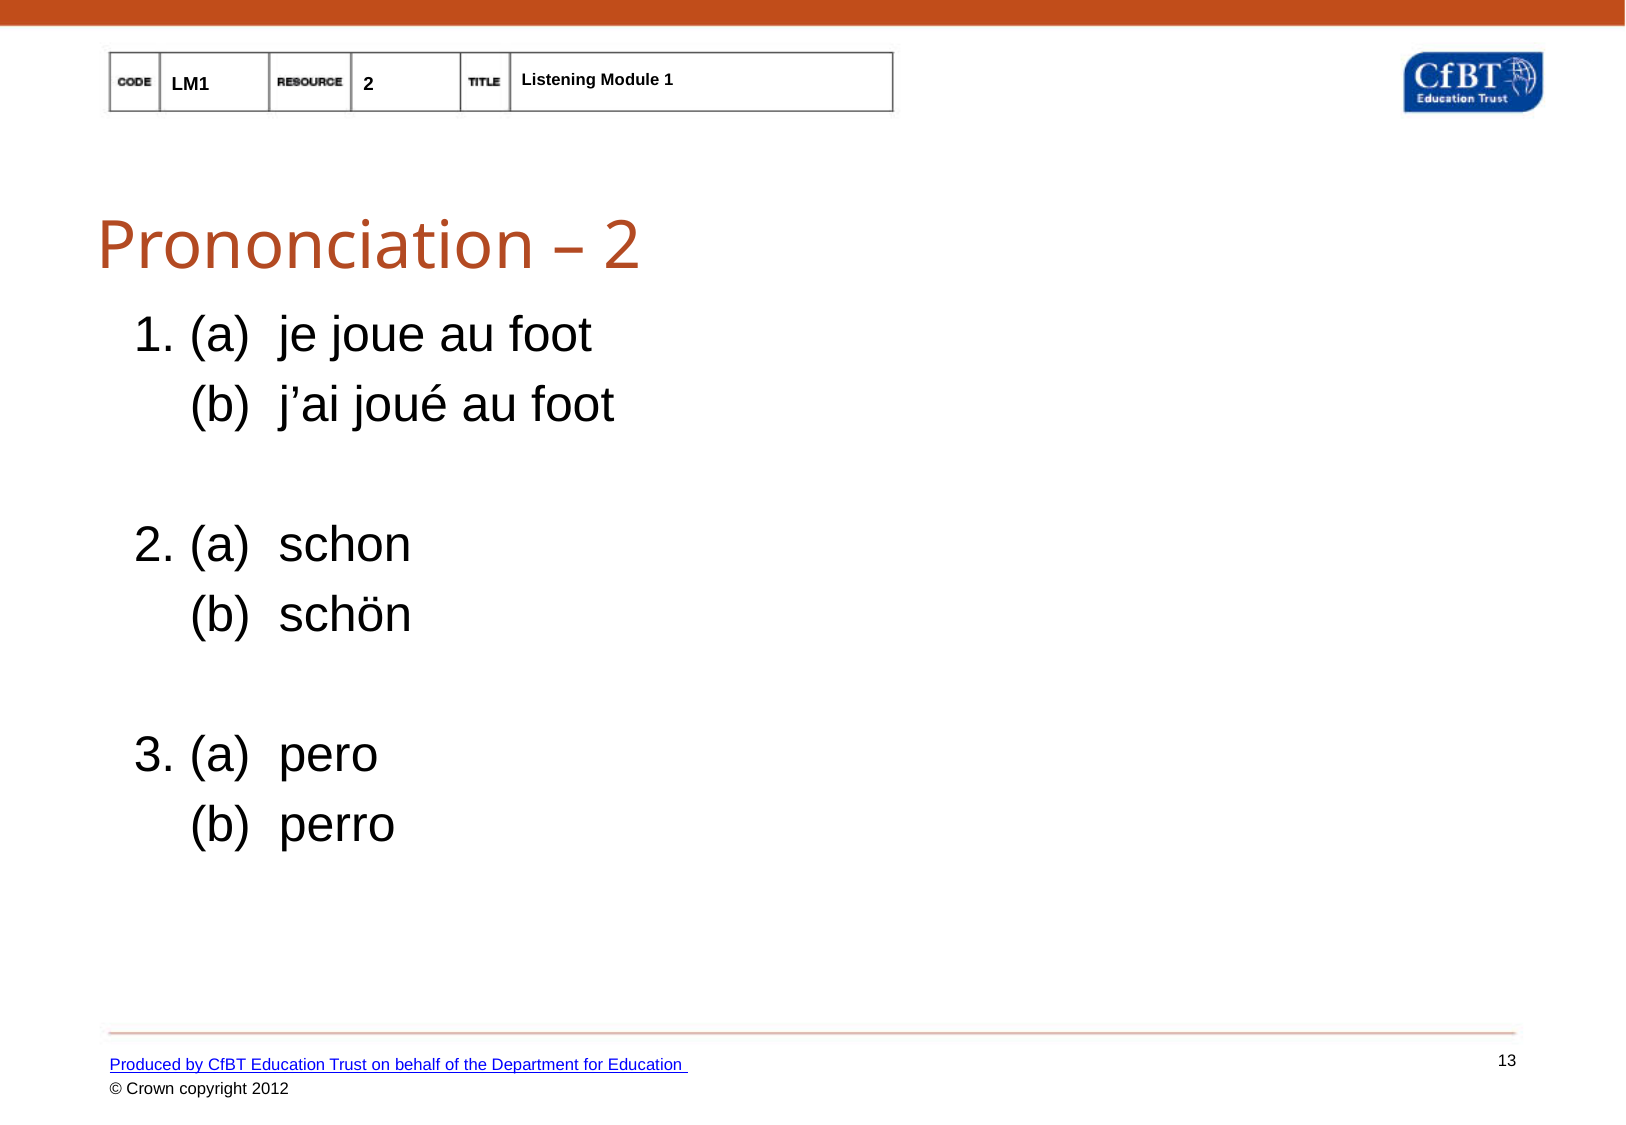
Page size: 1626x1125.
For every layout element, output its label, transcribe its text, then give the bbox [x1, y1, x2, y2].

title Prononciation – 2 [81, 194, 1544, 383]
list 1. (a) je joue au foot (b) j’ai joué au foot 2. (a) schon (b) schön 3. (a) pero (b) perro [118, 293, 1582, 1003]
picture [0, 0, 1626, 1125]
